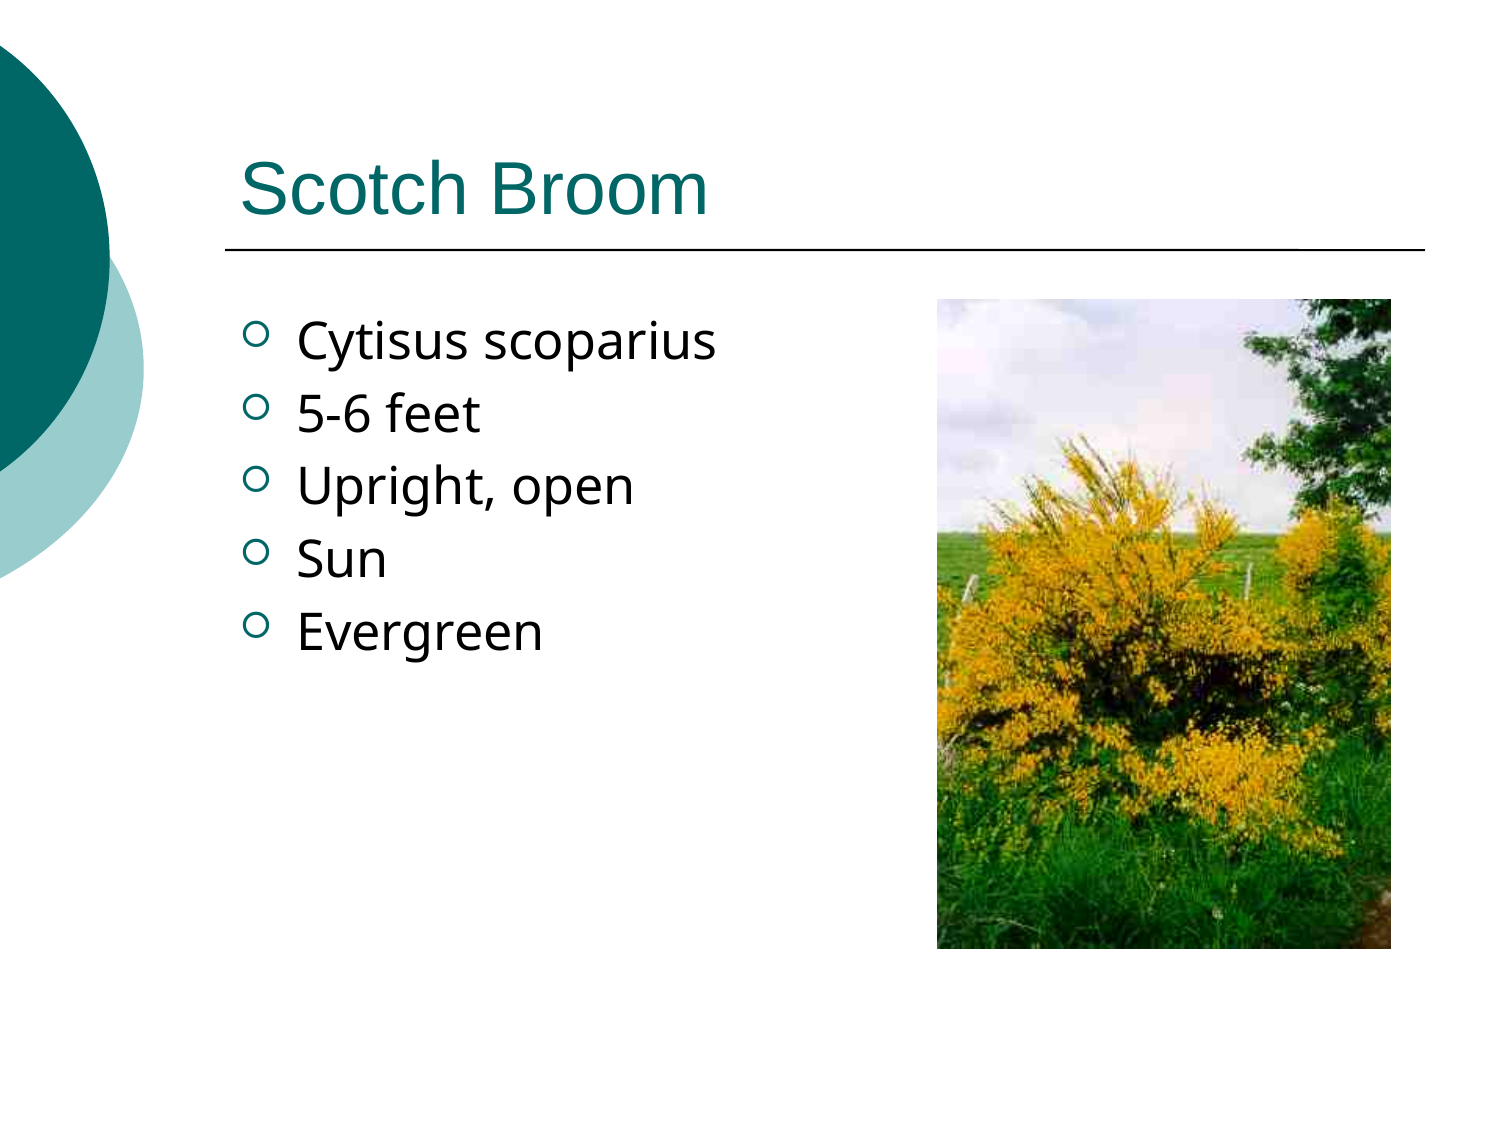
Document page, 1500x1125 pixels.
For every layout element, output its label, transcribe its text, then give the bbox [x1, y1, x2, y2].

picture [937, 299, 1391, 949]
list Cytisus scoparius 5-6 feet Upright, open Sun Evergreen [224, 299, 812, 975]
title Scotch Broom [224, 49, 1425, 237]
